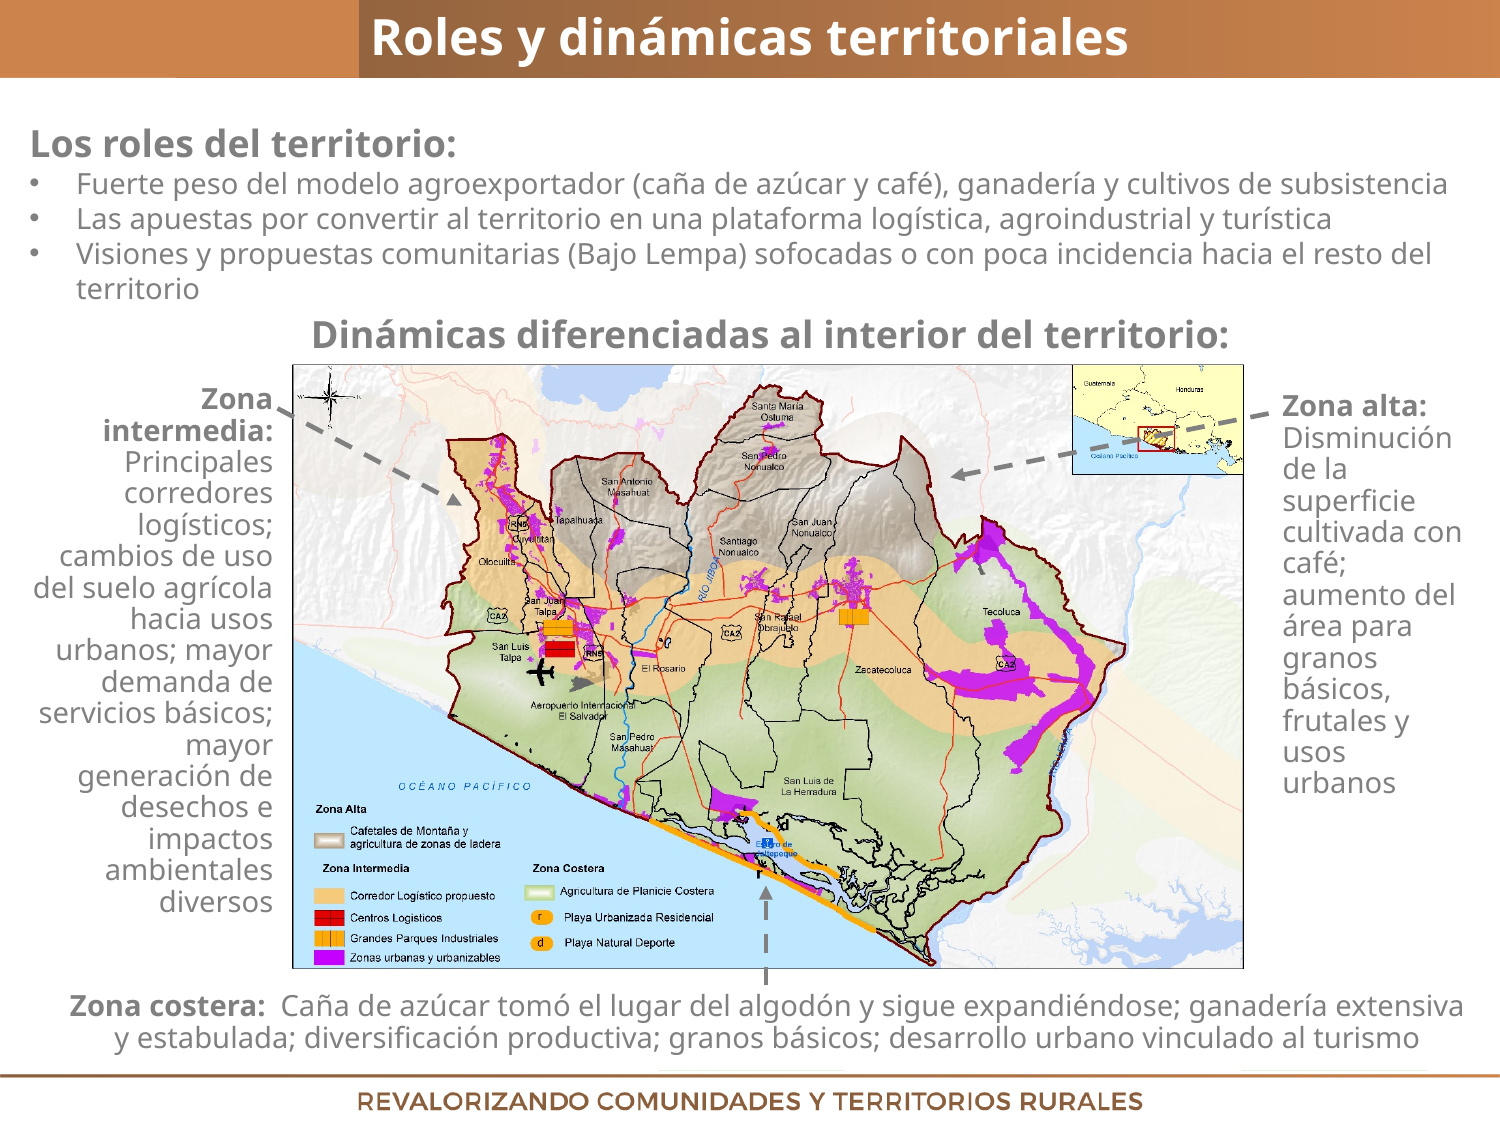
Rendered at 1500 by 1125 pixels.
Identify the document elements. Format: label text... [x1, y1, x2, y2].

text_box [950, 413, 1269, 478]
text_box Zona alta: Disminución de la superficie cultivada con café; aumento del área para granos básicos, frutales y usos urbanos [1267, 384, 1480, 908]
text_box Zona intermedia: Principales corredores logísticos; cambios de uso del suelo agrícola hacia usos urbanos; mayor demanda de servicios básicos; mayor generación de desechos e impactos ambientales diversos [15, 376, 274, 931]
text_box Zona costera: Caña de azúcar tomó el lugar del algodón y sigue expandiéndose; ganadería extensiva y estabulada; diversificación productiva; granos básicos; desarrollo urbano vinculado al turismo [51, 984, 1484, 1070]
text_box Dinámicas diferenciadas al interior del territorio: [294, 309, 1247, 349]
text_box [277, 408, 462, 506]
picture [0, 1070, 1500, 1125]
text_box Los roles del territorio: Fuerte peso del modelo agroexportador (caña de azúcar y café), ganadería y cultivos de subsistencia Las apuestas por convertir al territorio en una plataforma logística, agroindustrial y turística Visiones y propuestas comunitarias (Bajo Lempa) sofocadas o con poca incidencia hacia el resto del territorio [0, 112, 1500, 313]
picture [274, 349, 1258, 986]
title Roles y dinámicas territoriales [0, 1, 1500, 78]
